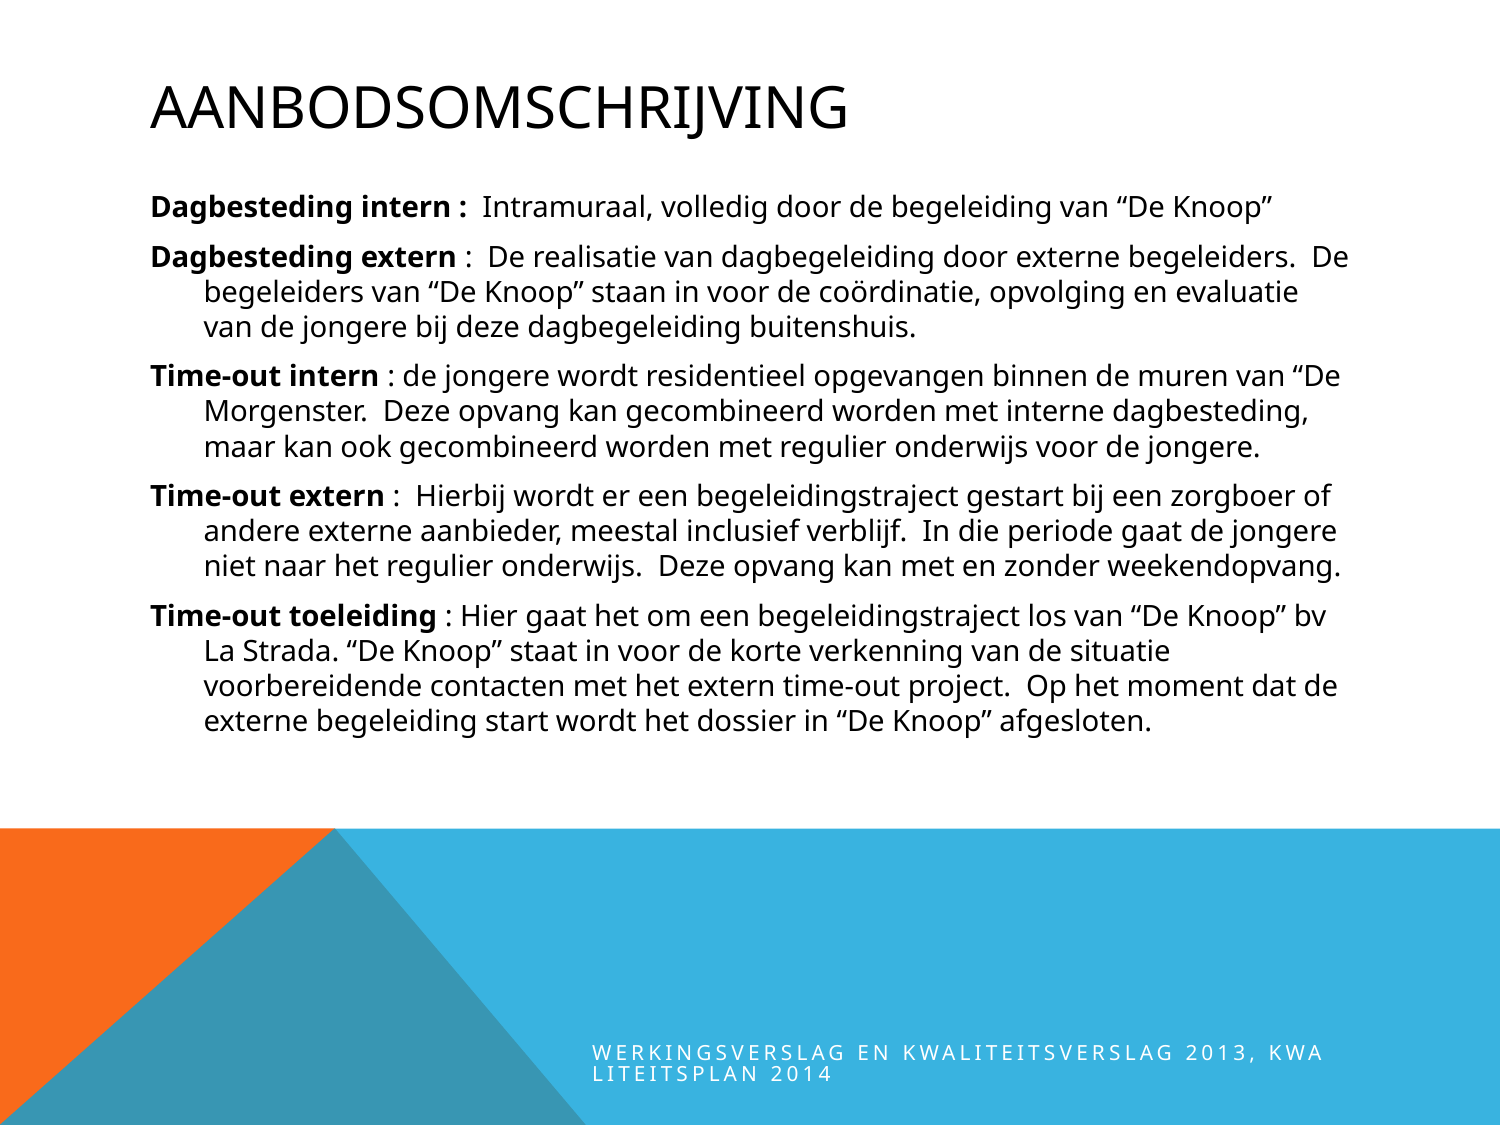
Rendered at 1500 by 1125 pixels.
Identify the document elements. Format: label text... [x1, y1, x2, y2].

title aanbodsomschrijving [135, 60, 1369, 150]
footer werkingsverslag en kwaliteitsverslag 2013, kwaliteitsplan 2014 [577, 1031, 1352, 1076]
list Dagbesteding intern : Intramuraal, volledig door de begeleiding van “De Knoop” Dagbesteding extern : De realisatie van dagbegeleiding door externe begeleiders. De begeleiders van “De Knoop” staan in voor de coördinatie, opvolging en evaluatie van de jongere bij deze dagbegeleiding buitenshuis. Time-out intern : de jongere wordt residentieel opgevangen binnen de muren van “De Morgenster. Deze opvang kan gecombineerd worden met interne dagbesteding, maar kan ook gecombineerd worden met regulier onderwijs voor de jongere. Time-out extern : Hierbij wordt er een begeleidingstraject gestart bij een zorgboer of andere externe aanbieder, meestal inclusief verblijf. In die periode gaat de jongere niet naar het regulier onderwijs. Deze opvang kan met en zonder weekendopvang. Time-out toeleiding : Hier gaat het om een begeleidingstraject los van “De Knoop” bv La Strada. “De Knoop” staat in voor de korte verkenning van de situatie voorbereidende contacten met het extern time-out project. Op het moment dat de externe begeleiding start wordt het dossier in “De Knoop” afgesloten. [135, 180, 1369, 768]
